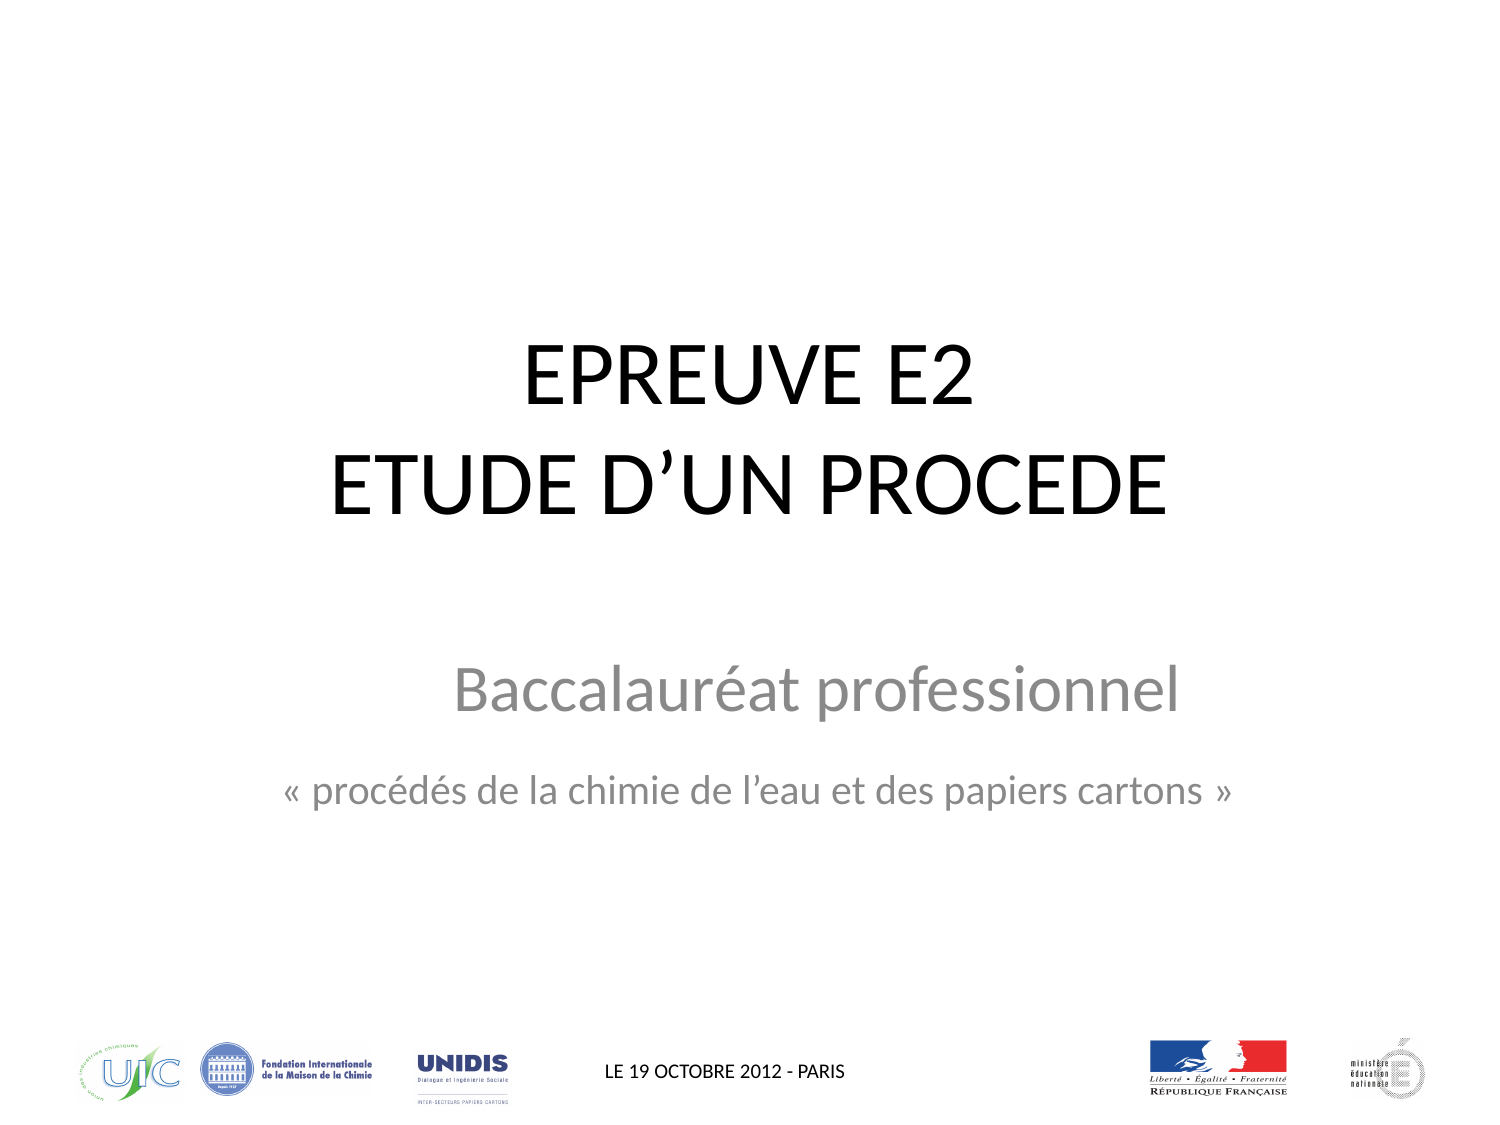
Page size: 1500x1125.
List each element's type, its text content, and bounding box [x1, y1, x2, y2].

picture [412, 1050, 513, 1107]
title EPREUVE E2 ETUDE D’UN PROCEDE [112, 302, 1388, 544]
picture [1351, 1038, 1425, 1099]
picture [1149, 1039, 1288, 1096]
picture [75, 1042, 186, 1103]
subtitle Baccalauréat professionnel « procédés de la chimie de l’eau et des papiers cartons » [224, 637, 1276, 926]
picture [200, 1042, 372, 1096]
